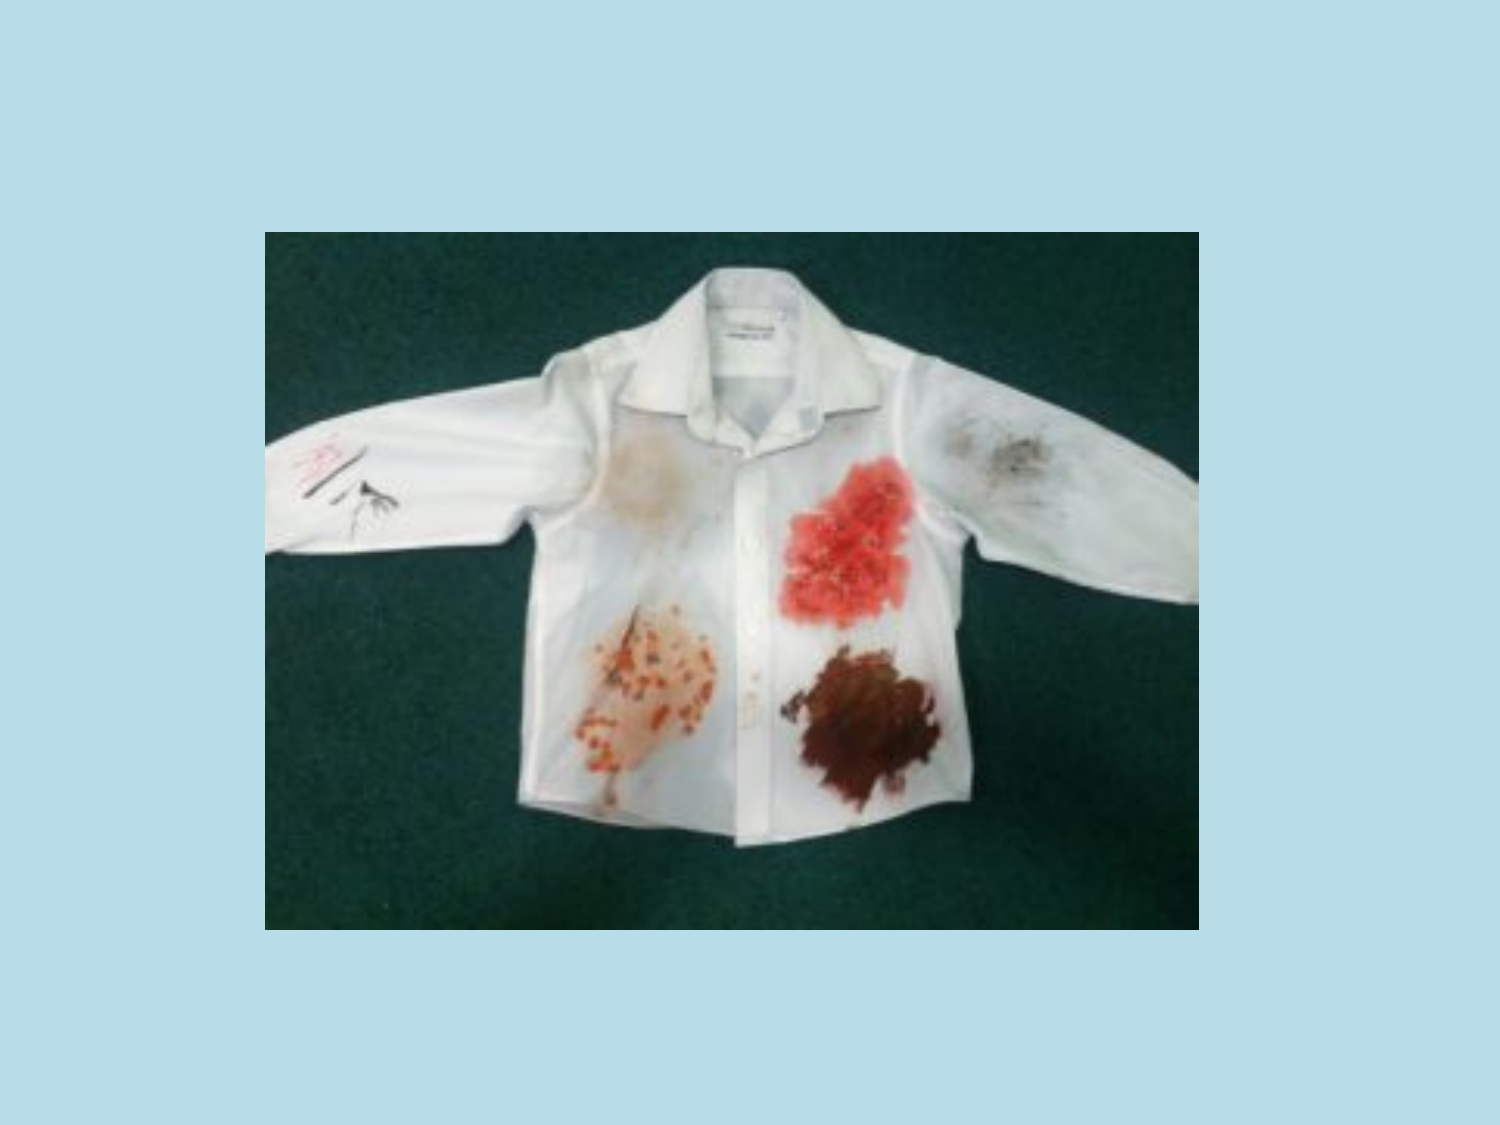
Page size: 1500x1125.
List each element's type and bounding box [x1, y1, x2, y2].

picture [265, 232, 1199, 930]
